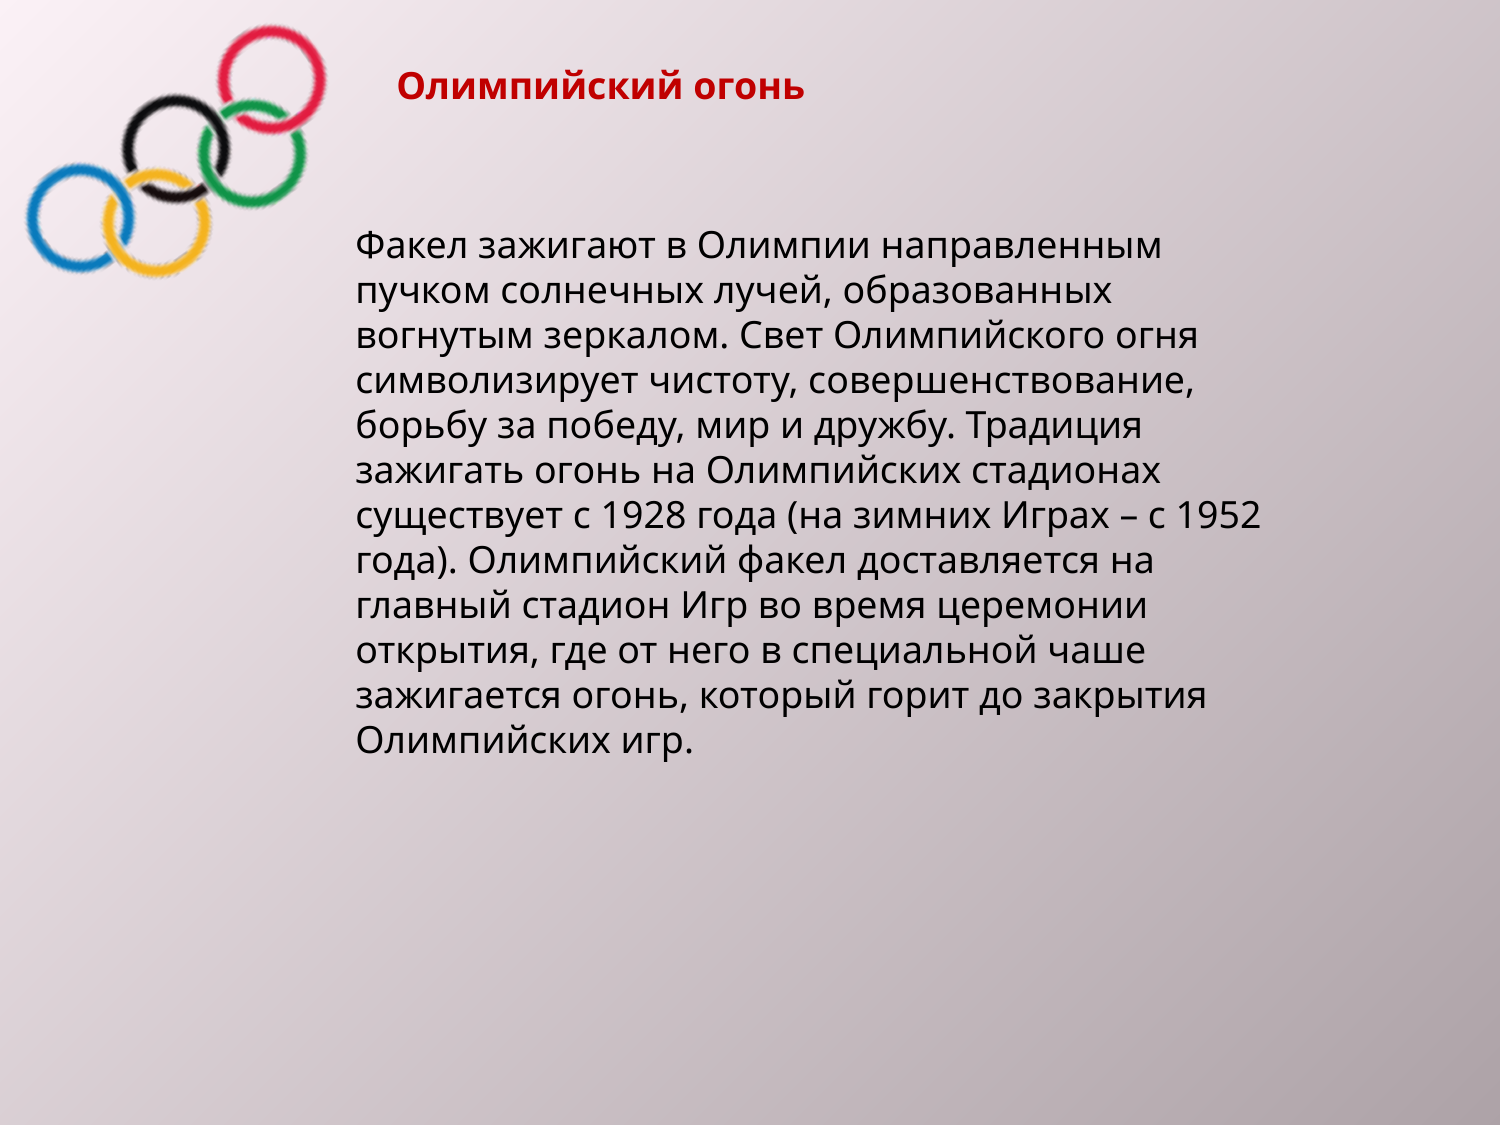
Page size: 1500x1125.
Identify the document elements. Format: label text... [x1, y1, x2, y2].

text_box Олимпийский огонь [371, 54, 1247, 115]
picture [3, 2, 377, 335]
text_box Факел зажигают в Олимпии направленным пучком солнечных лучей, образованных вогнутым зеркалом. Свет Олимпийского огня символизирует чистоту, совершенствование, борьбу за победу, мир и дружбу. Традиция зажигать огонь на Олимпийских стадионах существует с 1928 года (на зимних Играх – с 1952 года). Олимпийский факел доставляется на главный стадион Игр во время церемонии открытия, где от него в специальной чаше зажигается огонь, который горит до закрытия Олимпийских игр. [265, 214, 1282, 769]
